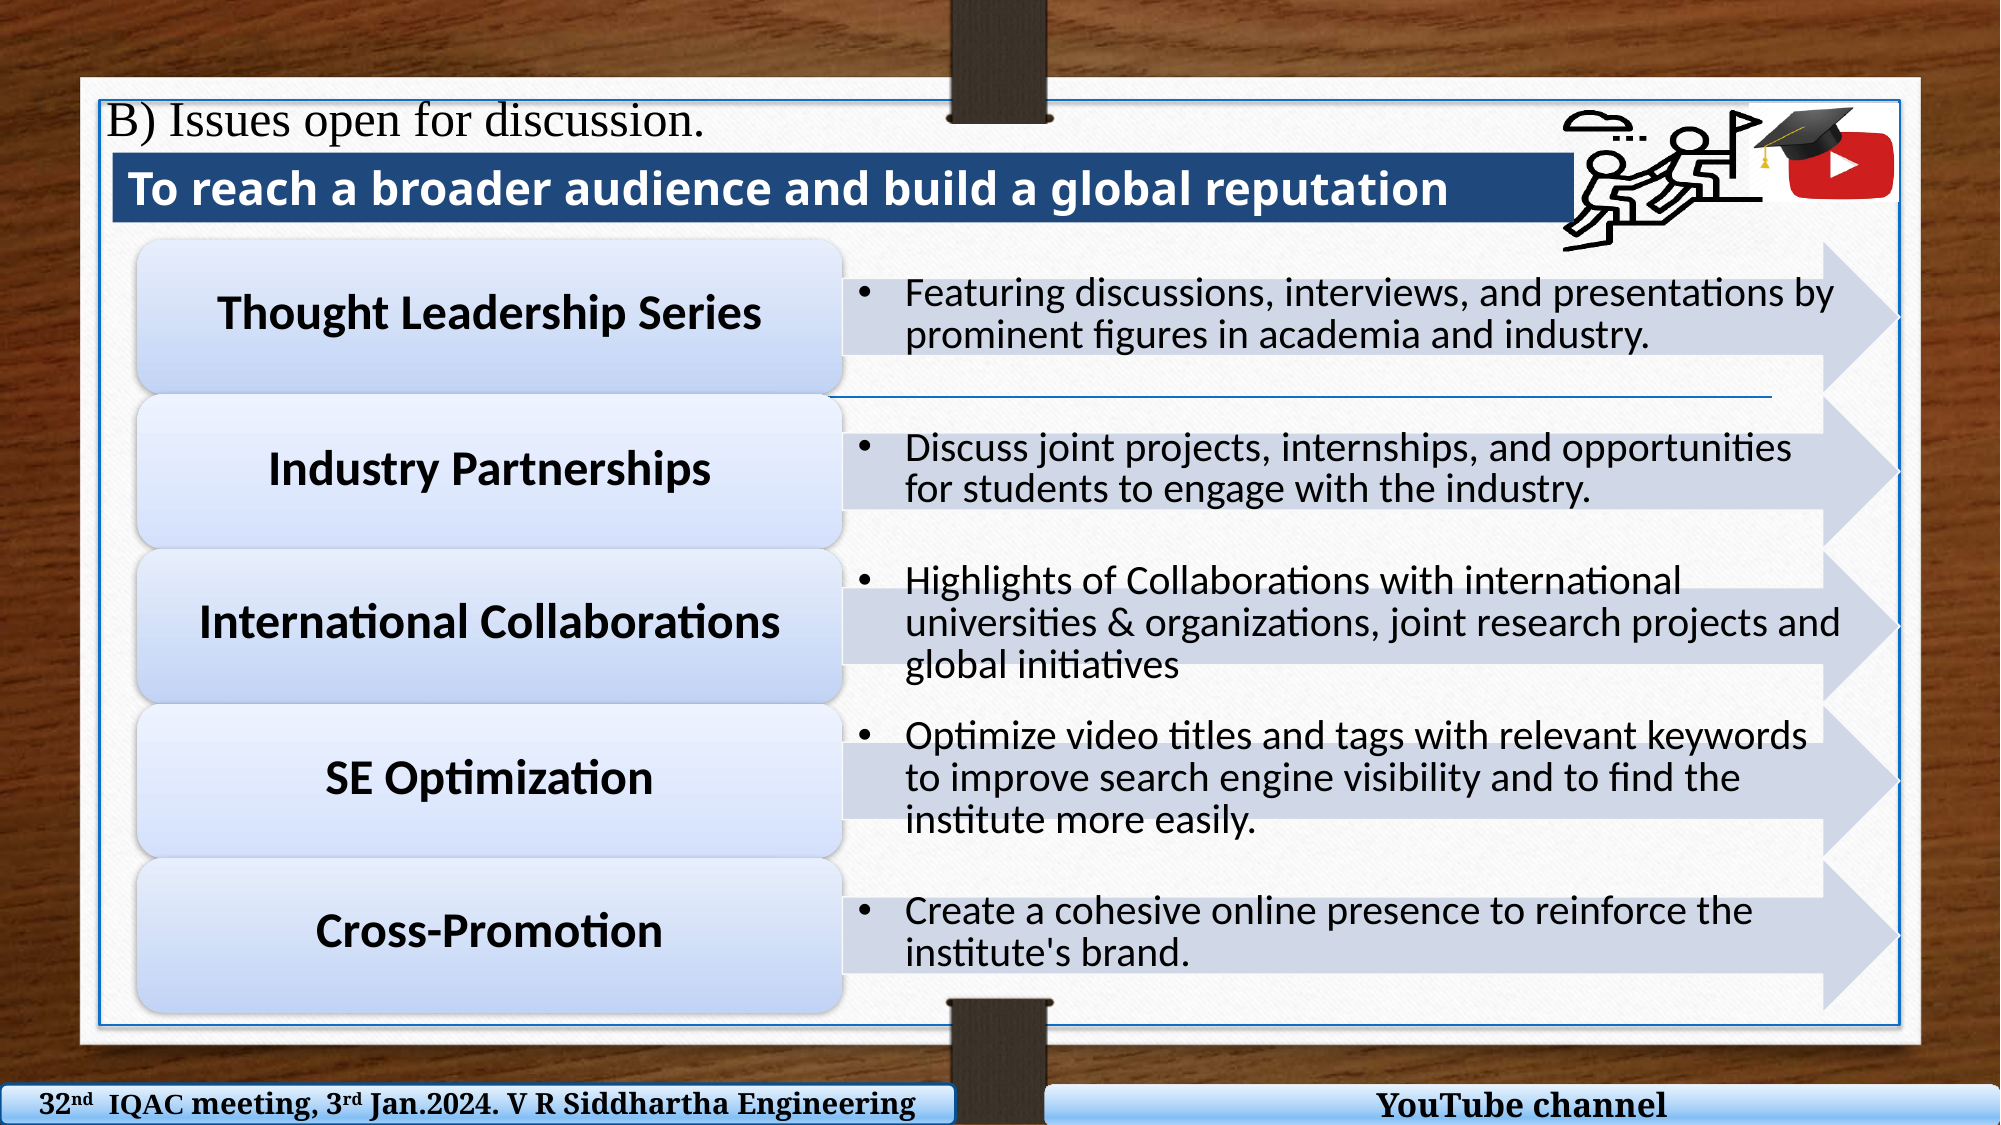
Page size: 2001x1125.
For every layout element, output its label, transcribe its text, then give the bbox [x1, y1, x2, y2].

text_box [3, 1083, 956, 1125]
picture [0, 0, 2000, 1125]
text_box To reach a broader audience and build a global reputation [112, 152, 1550, 223]
text_box B) Issues open for discussion. [89, 79, 722, 155]
text_box 32nd IQAC meeting, 3rd Jan.2024. V R Siddhartha Engineering College [0, 1085, 950, 1125]
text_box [137, 239, 1901, 1014]
text_box YouTube channel [1044, 1083, 2000, 1125]
